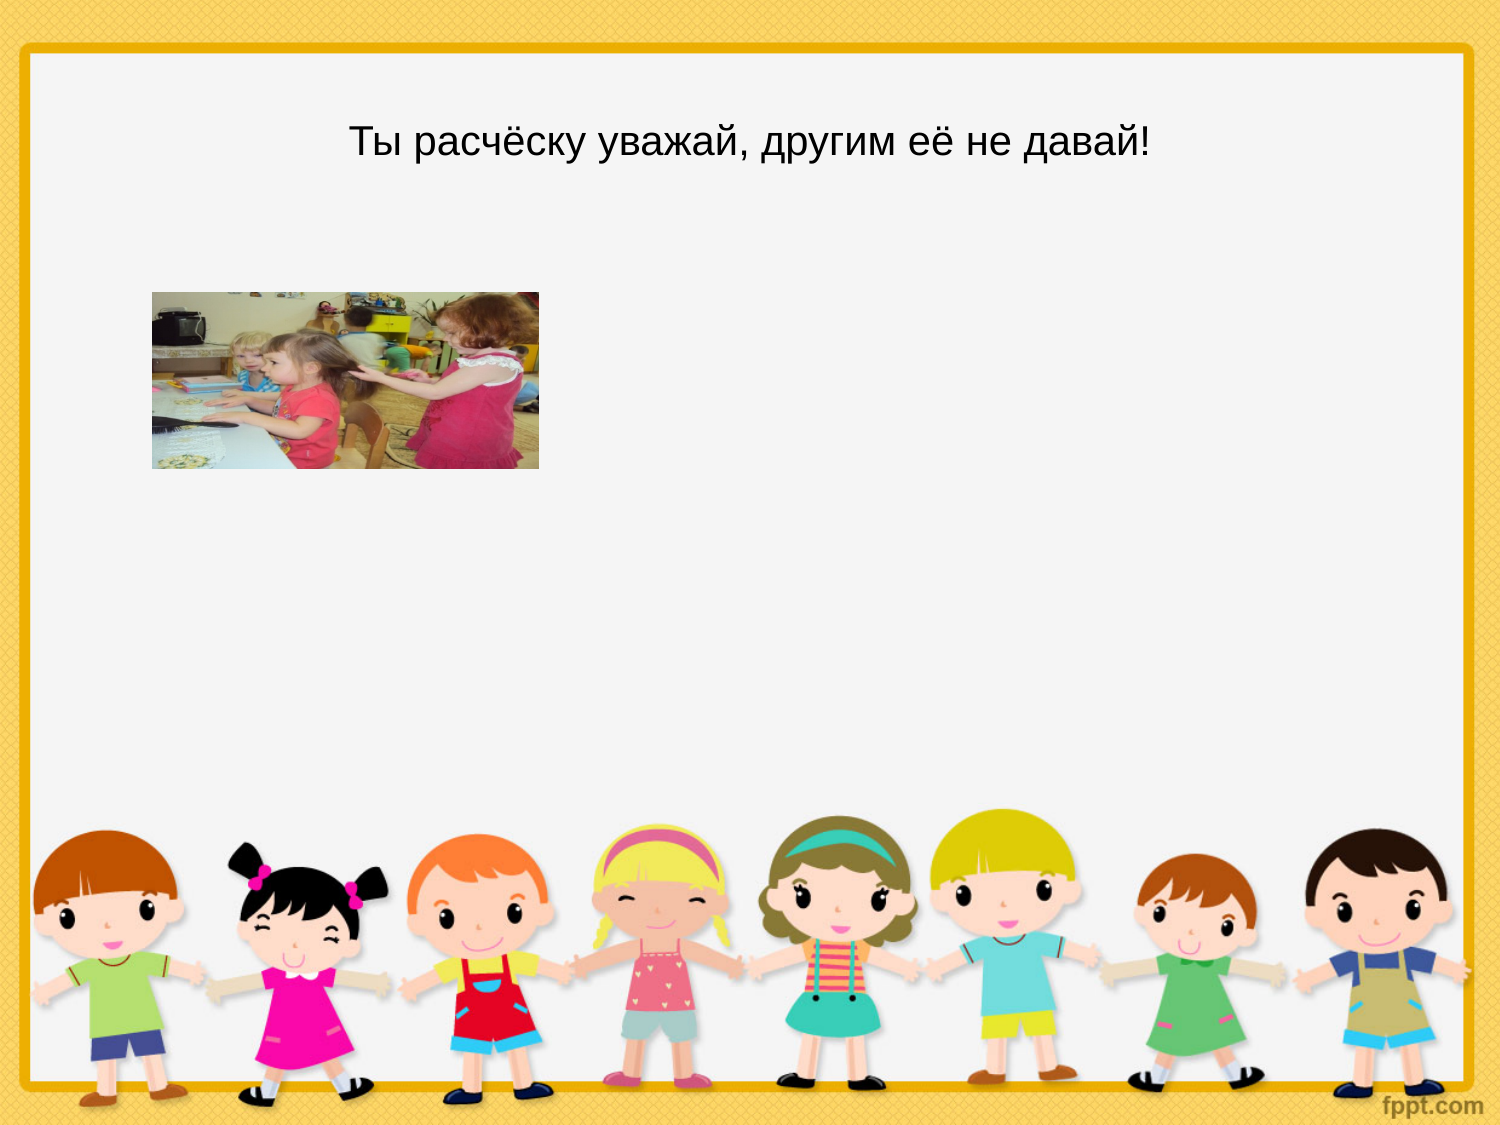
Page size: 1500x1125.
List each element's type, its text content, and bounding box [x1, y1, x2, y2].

title Ты расчёску уважай, другим её не давай! [74, 44, 1426, 233]
picture [0, 0, 1500, 1125]
